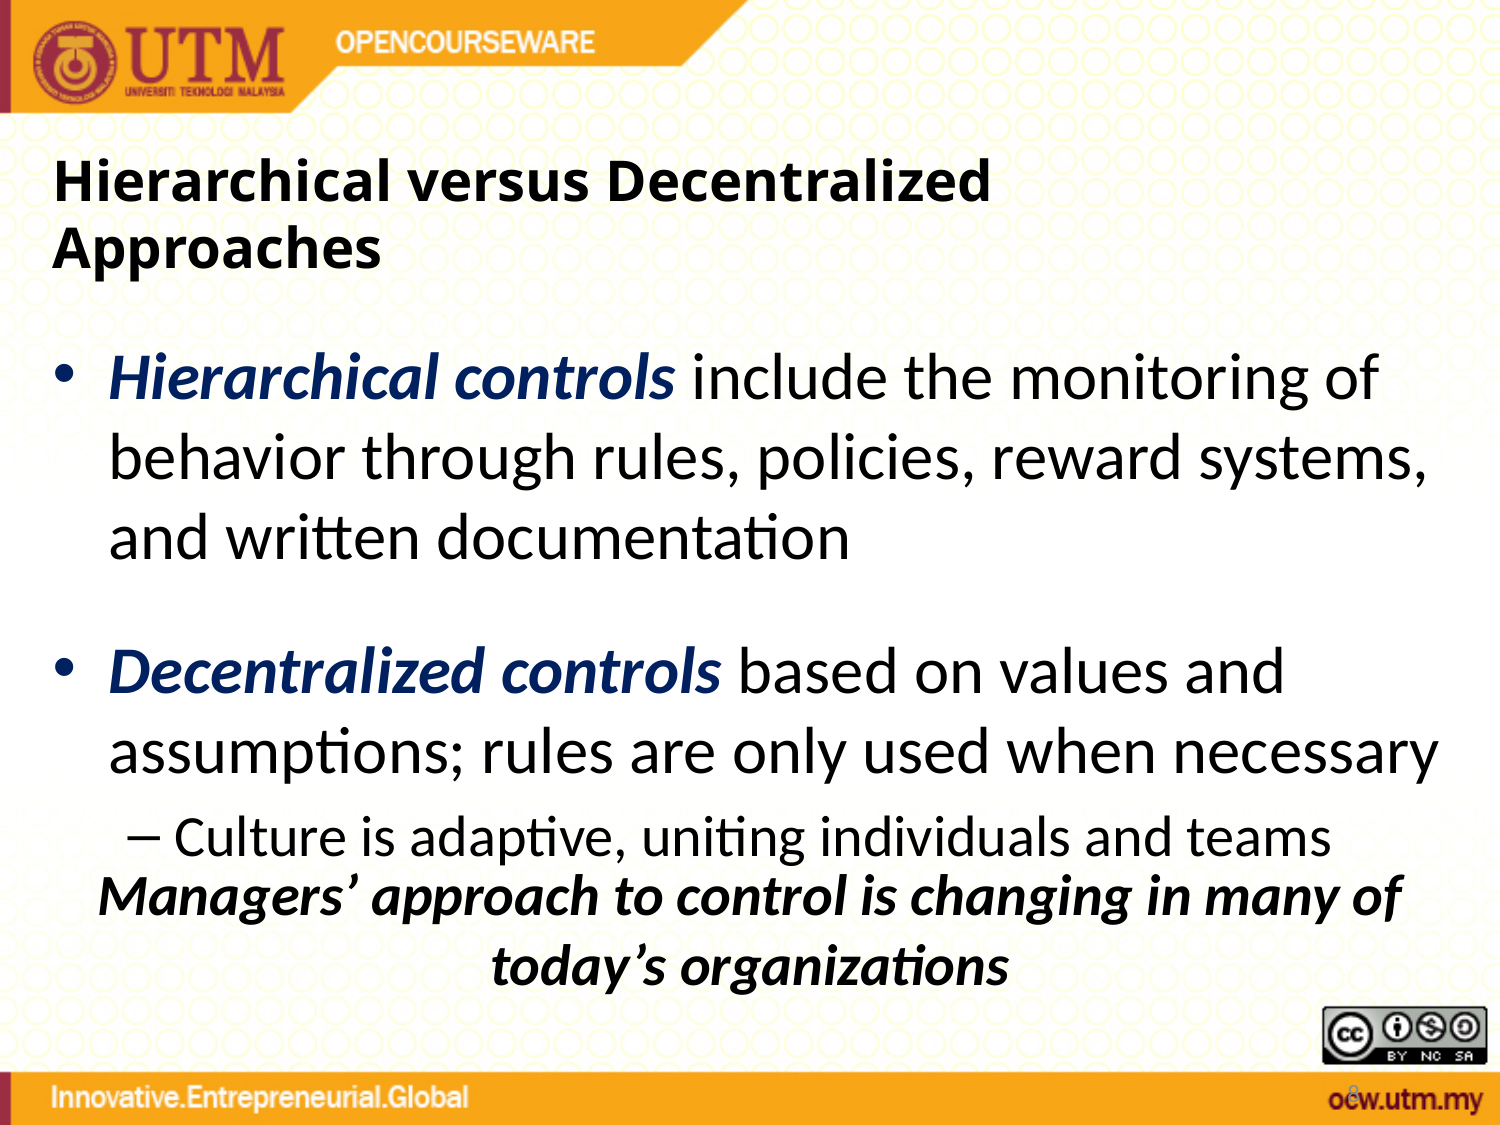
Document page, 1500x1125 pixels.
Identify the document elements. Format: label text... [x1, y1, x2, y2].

list Hierarchical controls include the monitoring of behavior through rules, policies, reward systems, and written documentation Decentralized controls based on values and assumptions; rules are only used when necessary Culture is adaptive, uniting individuals and teams [37, 324, 1463, 849]
text_box Managers’ approach to control is changing in many of today’s organizations [0, 849, 1500, 1005]
picture [0, 0, 1500, 849]
title Hierarchical versus Decentralized Approaches [37, 137, 1238, 288]
picture [0, 1005, 1500, 1125]
slide_number 8 [1025, 1062, 1375, 1123]
